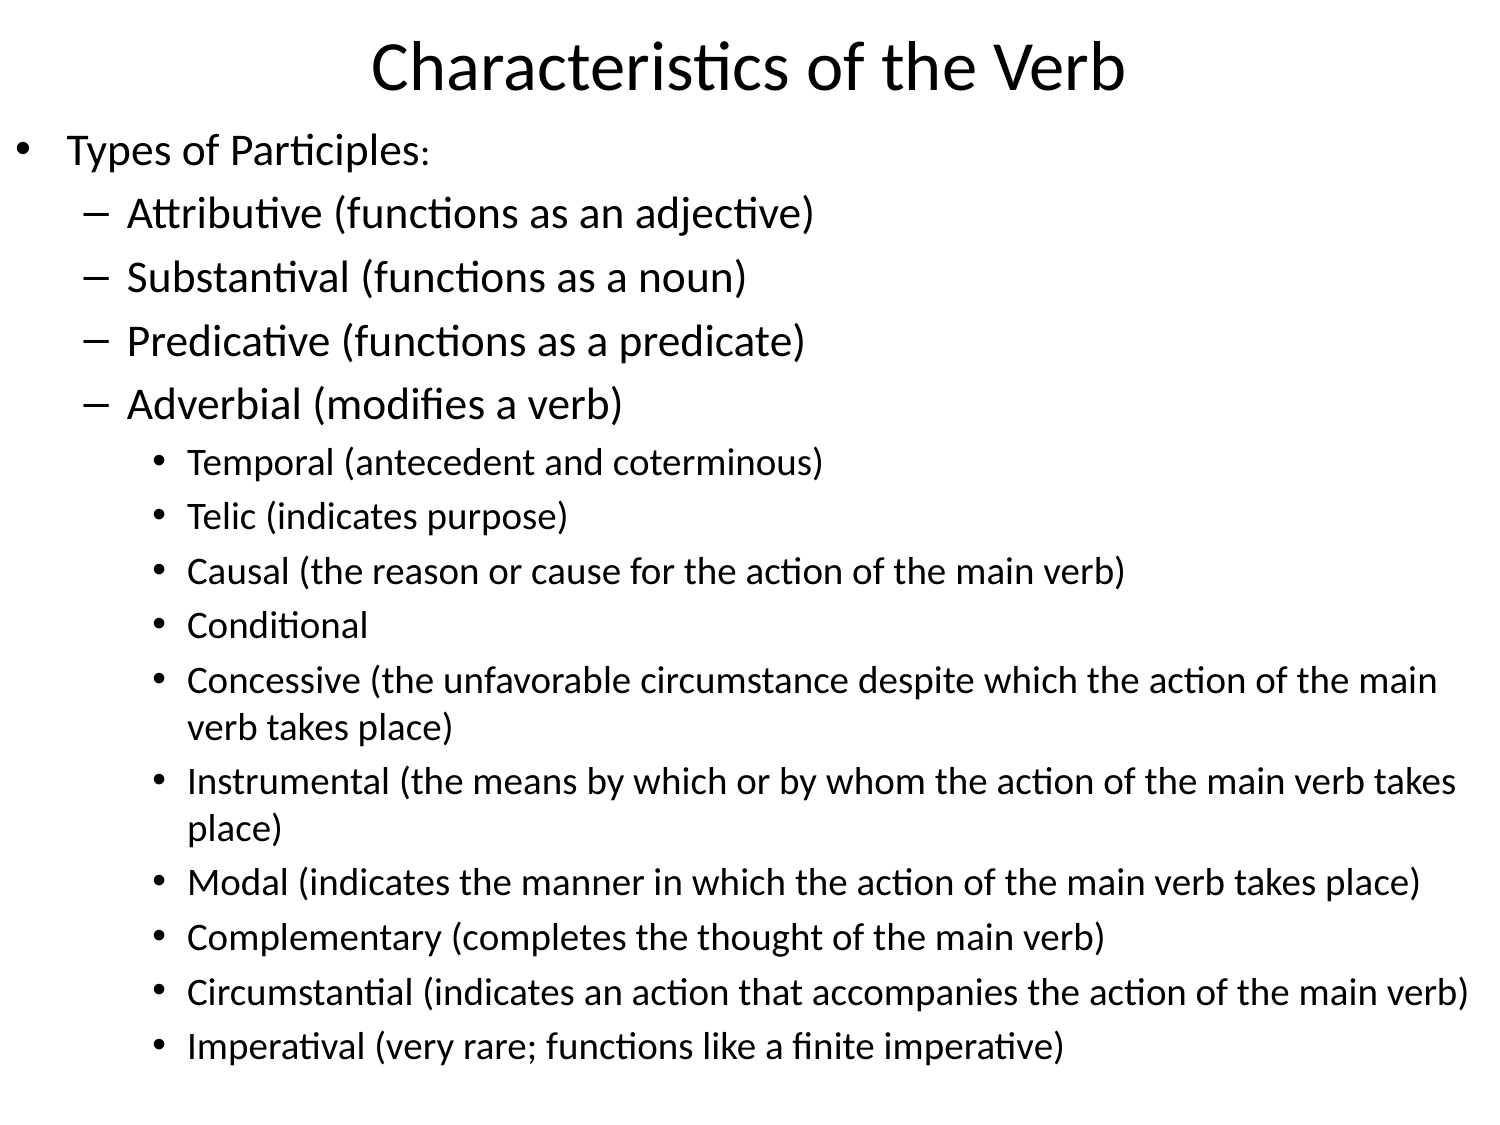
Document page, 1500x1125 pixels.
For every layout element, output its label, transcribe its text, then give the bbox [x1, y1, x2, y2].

list Types of Participles: Attributive (functions as an adjective) Substantival (functions as a noun) Predicative (functions as a predicate) Adverbial (modifies a verb) Temporal (antecedent and coterminous) Telic (indicates purpose) Causal (the reason or cause for the action of the main verb) Conditional Concessive (the unfavorable circumstance despite which the action of the main verb takes place) Instrumental (the means by which or by whom the action of the main verb takes place) Modal (indicates the manner in which the action of the main verb takes place) Complementary (completes the thought of the main verb) Circumstantial (indicates an action that accompanies the action of the main verb) Imperatival (very rare; functions like a finite imperative) [0, 112, 1488, 1100]
title Characteristics of the Verb [75, 12, 1425, 112]
